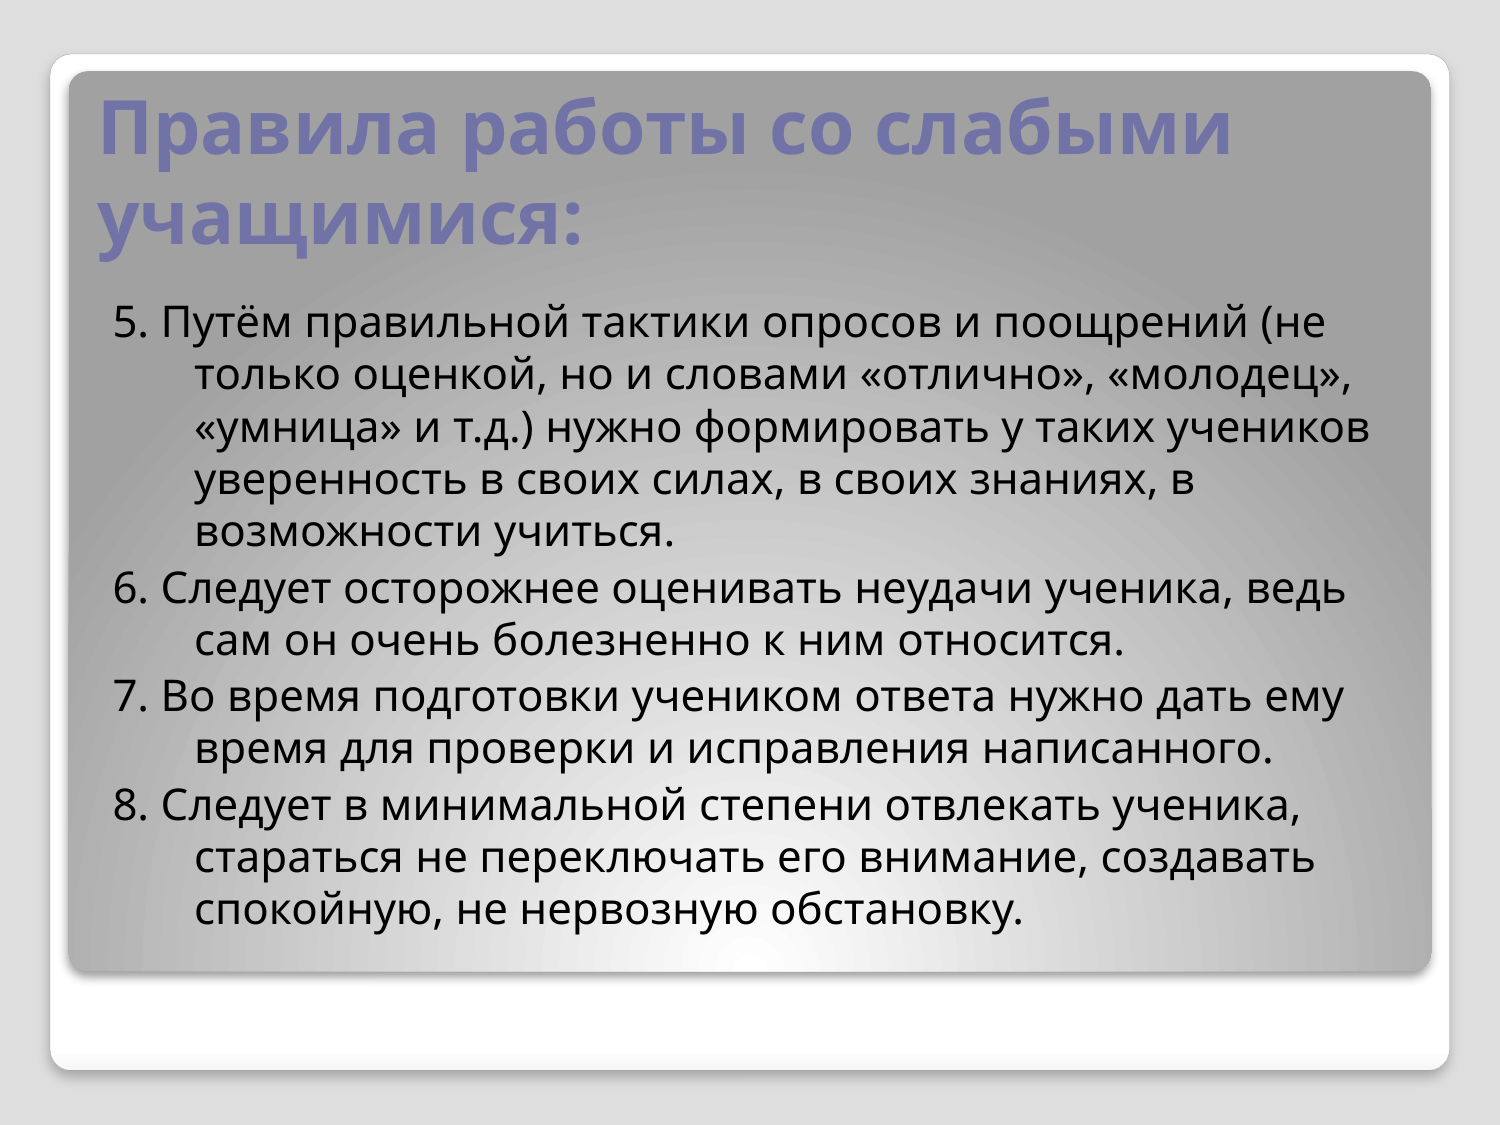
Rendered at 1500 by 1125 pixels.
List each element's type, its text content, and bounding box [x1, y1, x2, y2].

list 5. Путём правильной тактики опросов и поощрений (не только оценкой, но и словами «отлично», «молодец», «умница» и т.д.) нужно формировать у таких учеников уверенность в своих силах, в своих знаниях, в возможности учиться. 6. Следует осторожнее оценивать неудачи ученика, ведь сам он очень болезненно к ним относится. 7. Во время подготовки учеником ответа нужно дать ему время для проверки и исправления написанного. 8. Следует в минимальной степени отвлекать ученика, стараться не переключать его внимание, создавать спокойную, не нервозную обстановку. [82, 278, 1425, 953]
title Правила работы со слабыми учащимися: [82, 78, 1425, 268]
